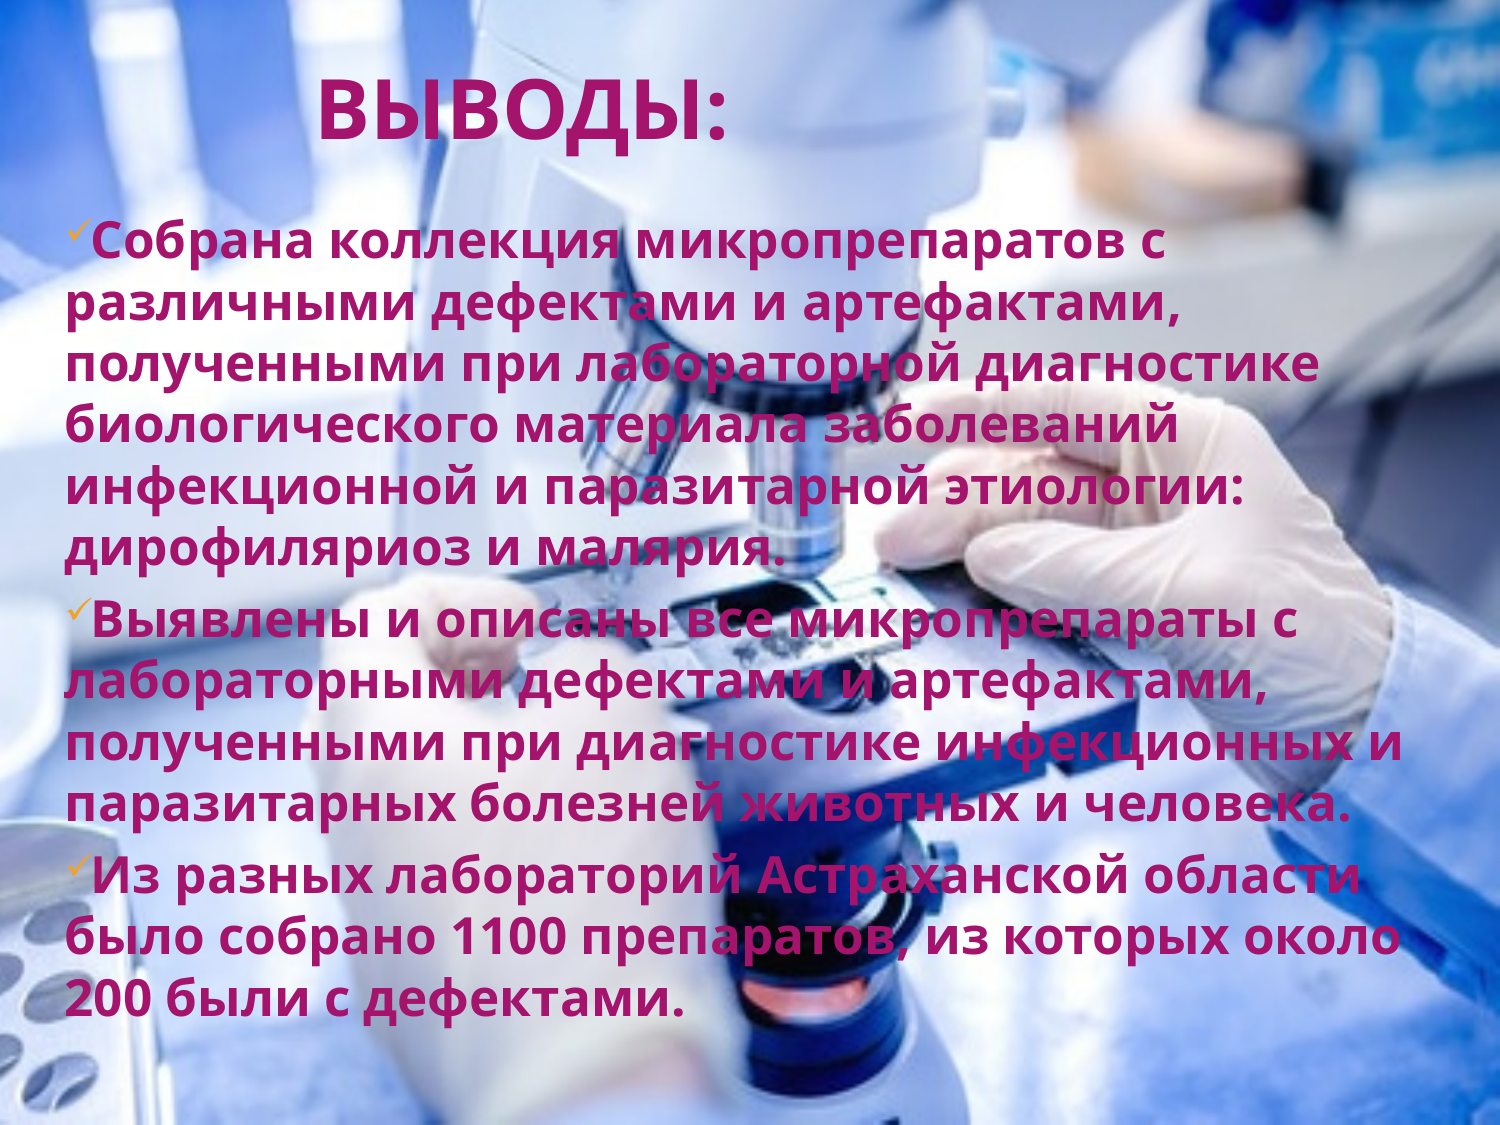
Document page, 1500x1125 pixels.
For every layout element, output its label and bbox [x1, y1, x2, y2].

list [0, 0, 1500, 1125]
